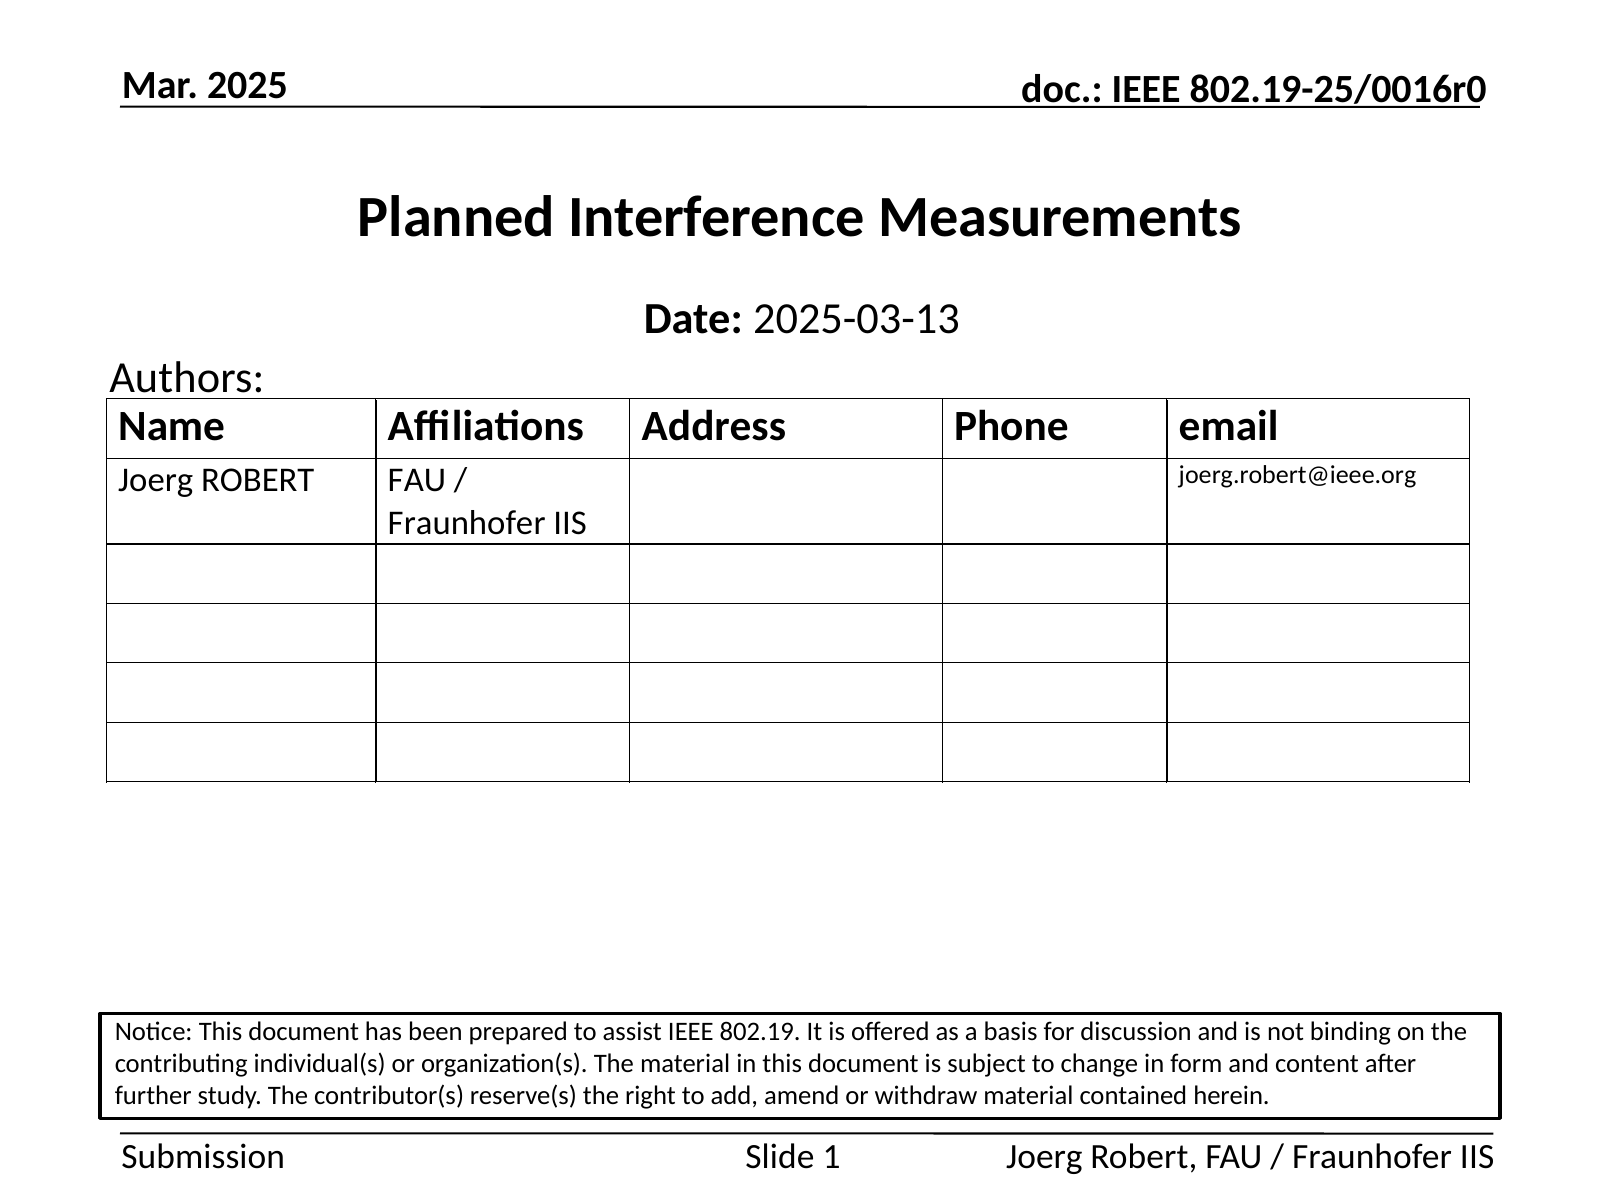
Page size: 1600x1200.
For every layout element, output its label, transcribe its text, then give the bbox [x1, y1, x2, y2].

footer Joerg Robert, FAU / Fraunhofer IIS [962, 1132, 1495, 1165]
text_box Authors: [93, 339, 347, 396]
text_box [99, 1006, 1501, 1121]
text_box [90, 398, 1501, 836]
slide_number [121, 58, 526, 107]
list Date: 2025-03-13 [121, 281, 1483, 352]
title Planned Interference Measurements [119, 119, 1481, 307]
slide_number Slide 1 [733, 1132, 854, 1197]
